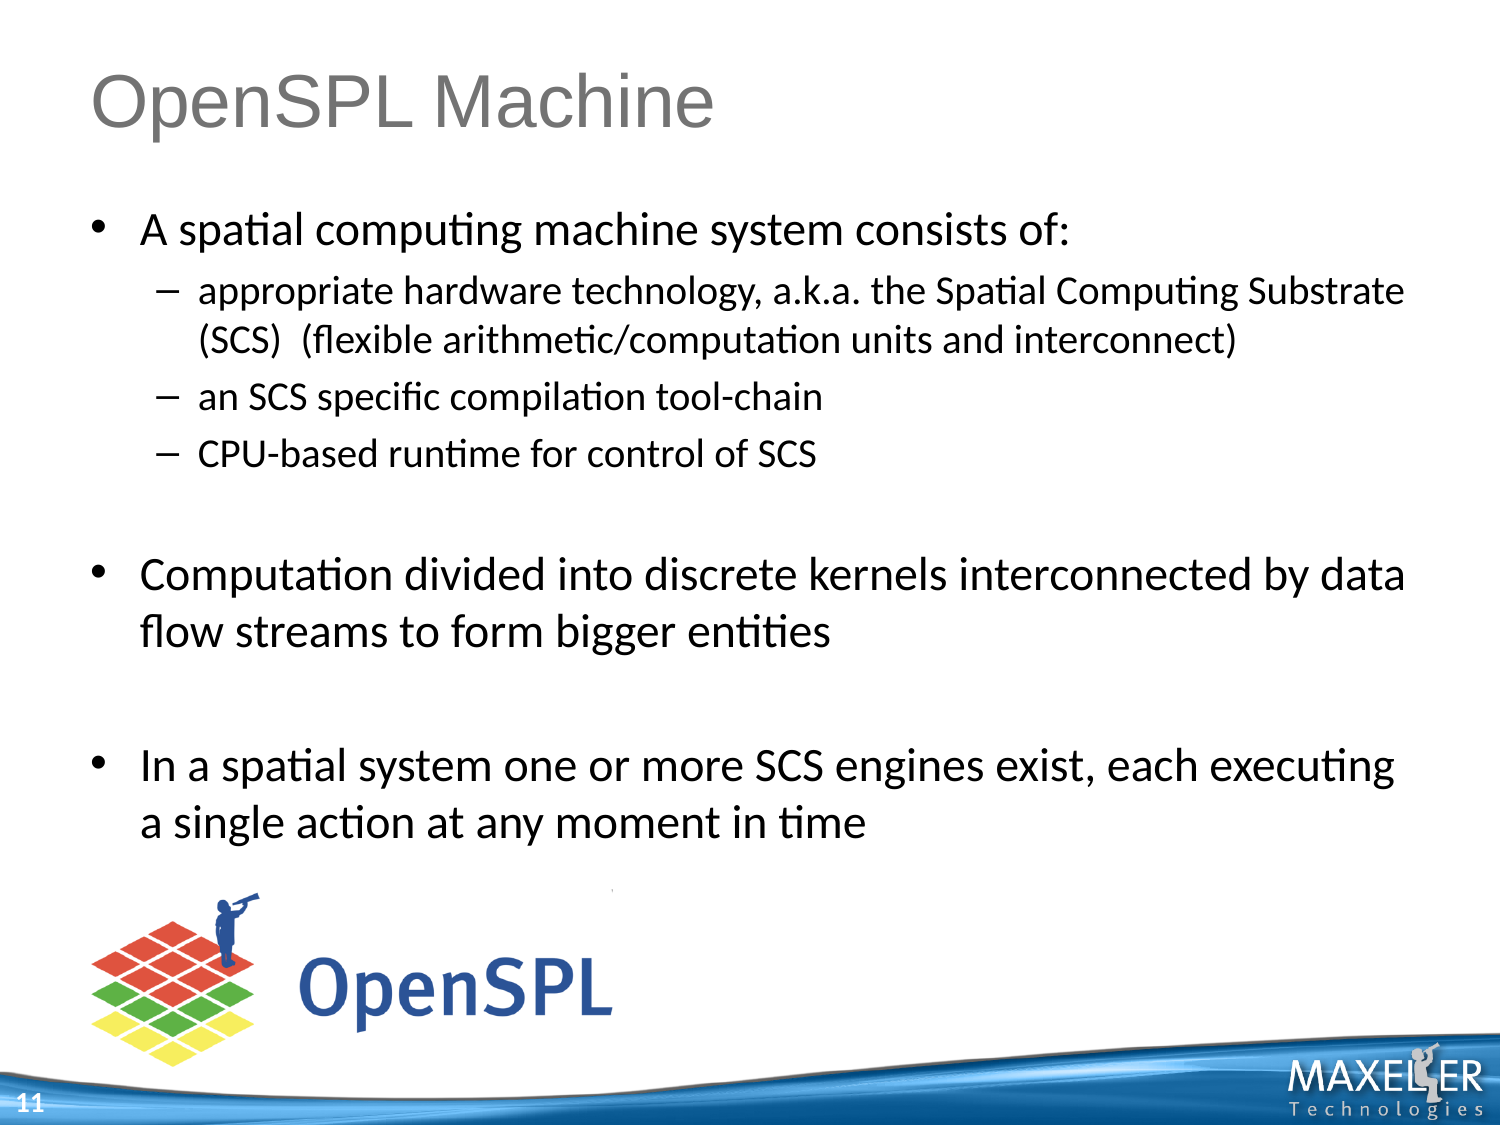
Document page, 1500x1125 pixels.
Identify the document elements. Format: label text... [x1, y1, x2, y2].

title OpenSPL Machine [75, 45, 1424, 190]
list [88, 887, 613, 1072]
text_box A spatial computing machine system consists of: appropriate hardware technology, a.k.a. the Spatial Computing Substrate (SCS) (flexible arithmetic/computation units and interconnect) an SCS specific compilation tool-chain CPU-based runtime for control of SCS Computation divided into discrete kernels interconnected by data flow streams to form bigger entities In a spatial system one or more SCS engines exist, each executing a single action at any moment in time [74, 190, 1425, 905]
picture [0, 1023, 1500, 1125]
slide_number 11 [0, 1075, 350, 1125]
